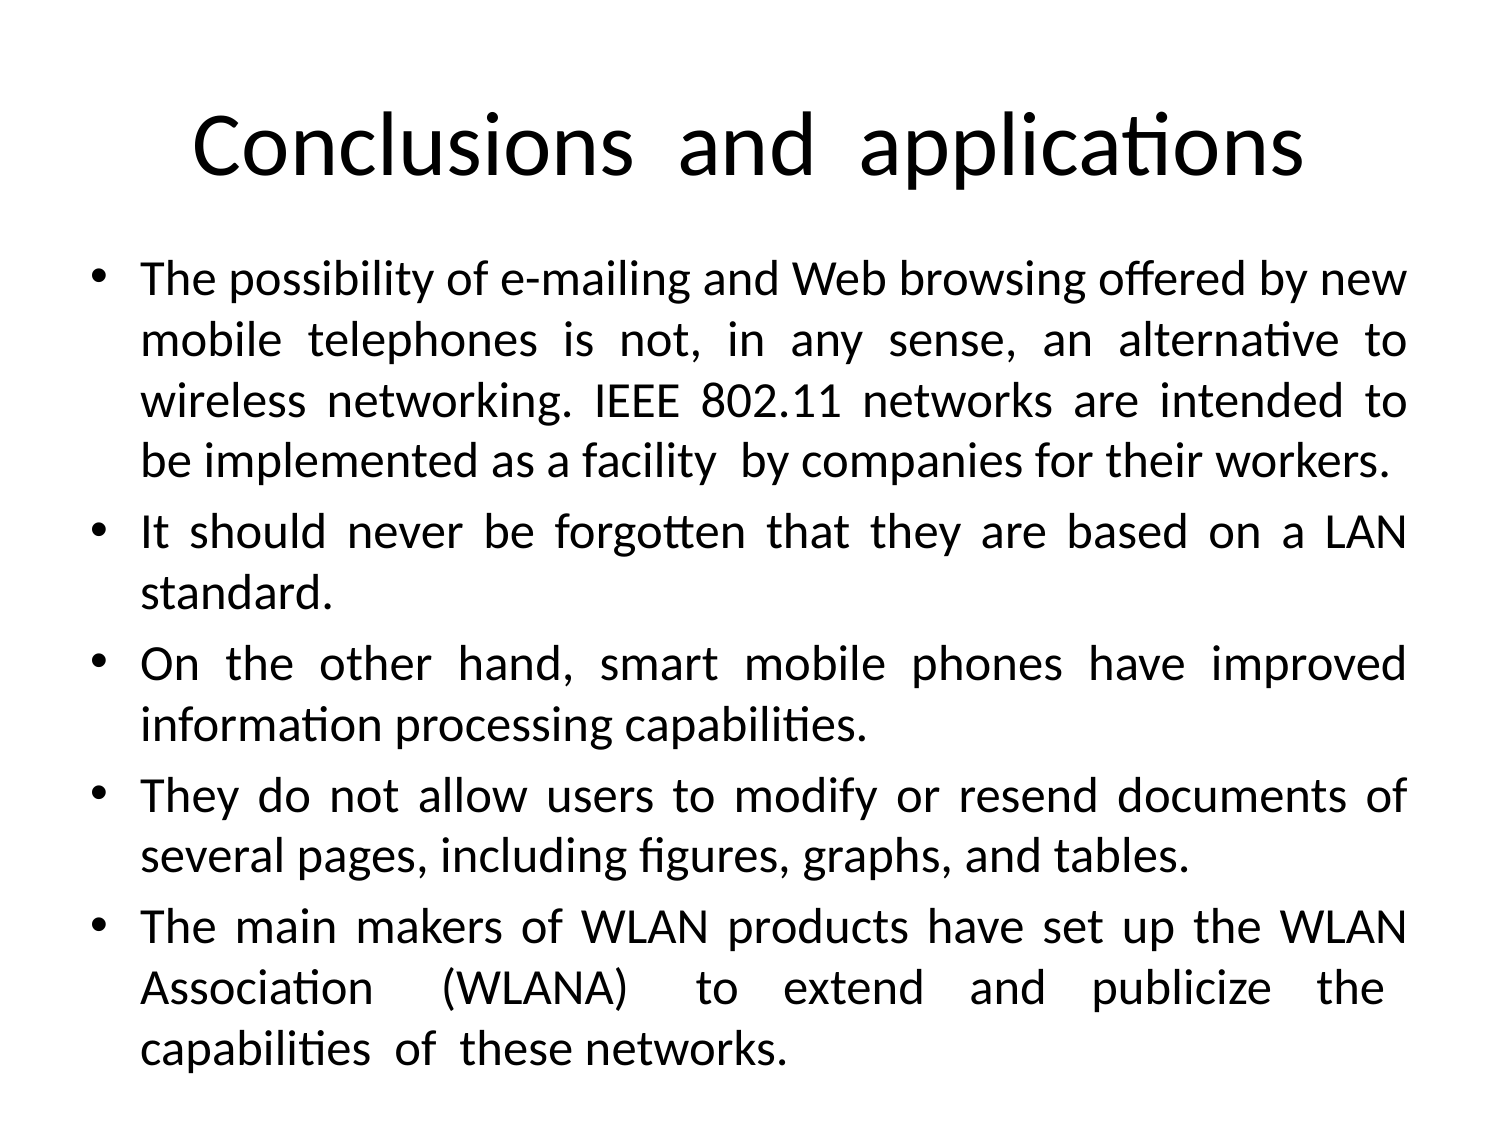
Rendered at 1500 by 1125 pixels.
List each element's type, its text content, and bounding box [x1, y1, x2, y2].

title Conclusions and applications [75, 45, 1425, 233]
list The possibility of e-mailing and Web browsing offered by new mobile telephones is not, in any sense, an alternative to wireless networking. IEEE 802.11 networks are intended to be implemented as a facility by companies for their workers. It should never be forgotten that they are based on a LAN standard. On the other hand, smart mobile phones have improved information processing capabilities. They do not allow users to modify or resend documents of several pages, including figures, graphs, and tables. The main makers of WLAN products have set up the WLAN Association (WLANA) to extend and publicize the capabilities of these networks. [75, 237, 1425, 1125]
